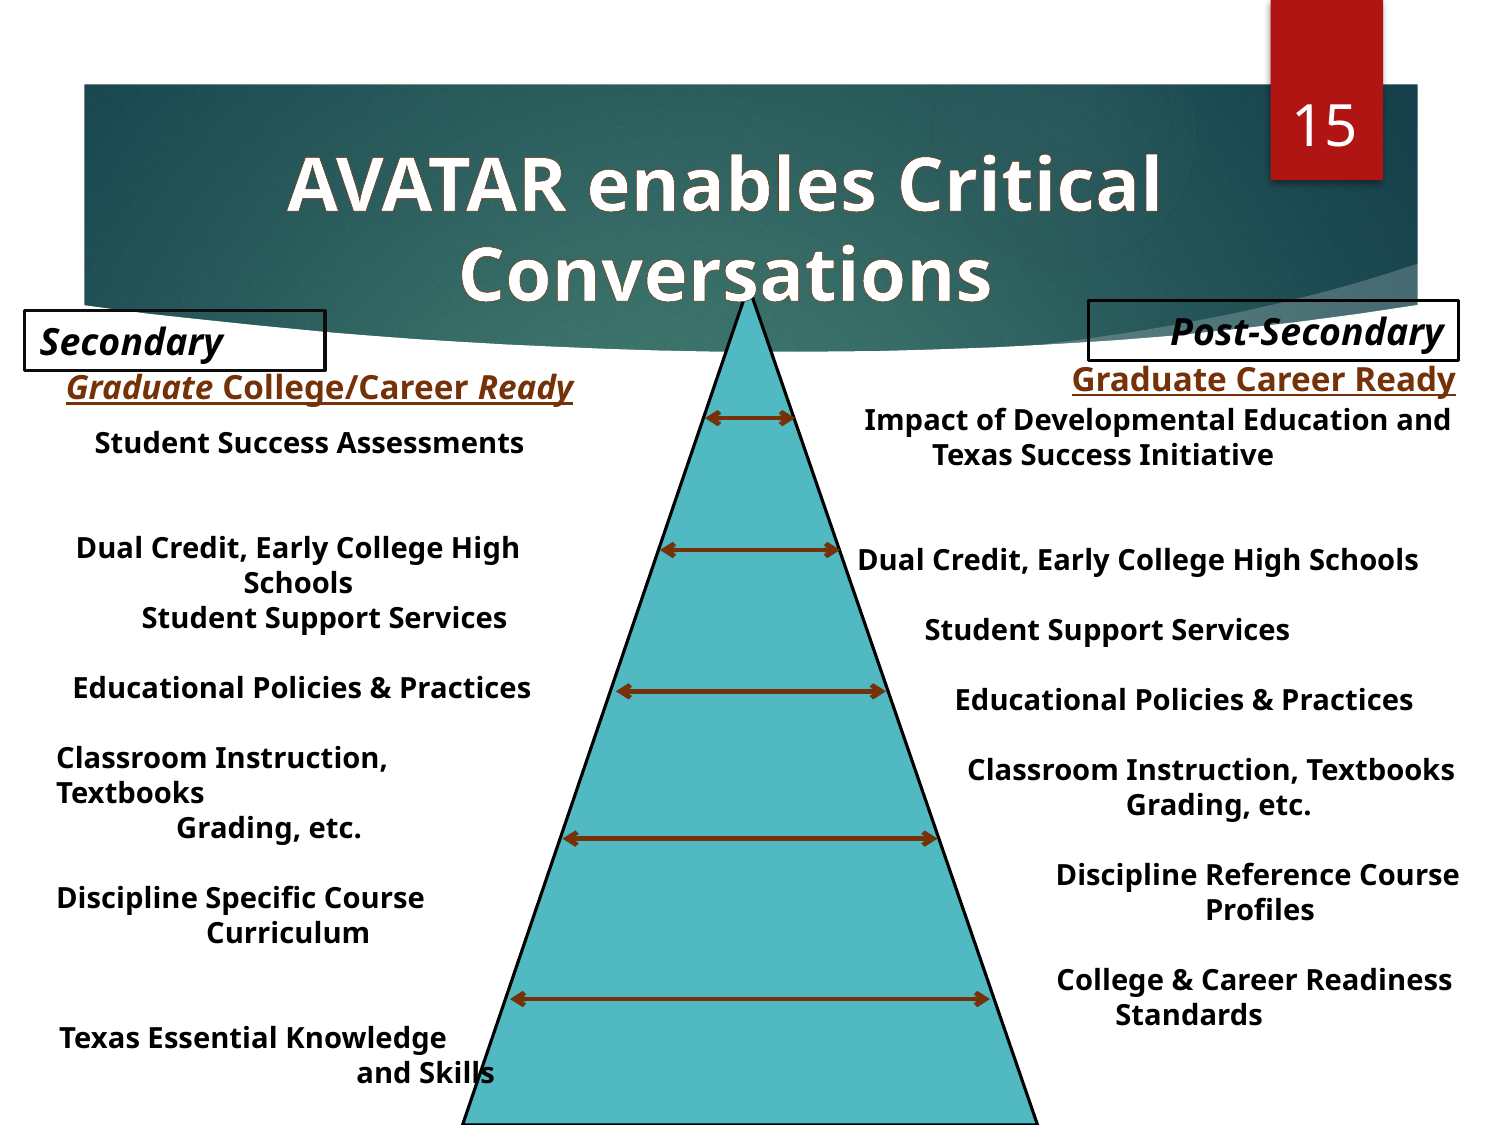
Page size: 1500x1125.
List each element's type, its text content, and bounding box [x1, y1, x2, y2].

text_box AVATAR enables Critical Conversations [126, 128, 1325, 324]
text_box Graduate College/Career Ready [51, 359, 705, 414]
text_box Post-Secondary [1087, 299, 1460, 350]
text_box Impact of Developmental Education and Texas Success Initiative Dual Credit, Early College High Schools Student Support Services Educational Policies & Practices Classroom Instruction, Textbooks Grading, etc. Discipline Reference Course Profiles College & Career Readiness Standards [842, 394, 1476, 1074]
text_box Student Success Assessments Dual Credit, Early College High Schools Student Support Services Educational Policies & Practices Classroom Instruction, Textbooks Grading, etc. Discipline Specific Course Curriculum Texas Essential Knowledge and Skills [41, 417, 556, 1097]
text_box Graduate Career Ready [1056, 350, 1500, 405]
text_box [1111, 923, 1489, 1101]
text_box [461, 324, 1040, 1125]
text_box Secondary [23, 309, 327, 372]
slide_number 15 [1259, 48, 1390, 175]
